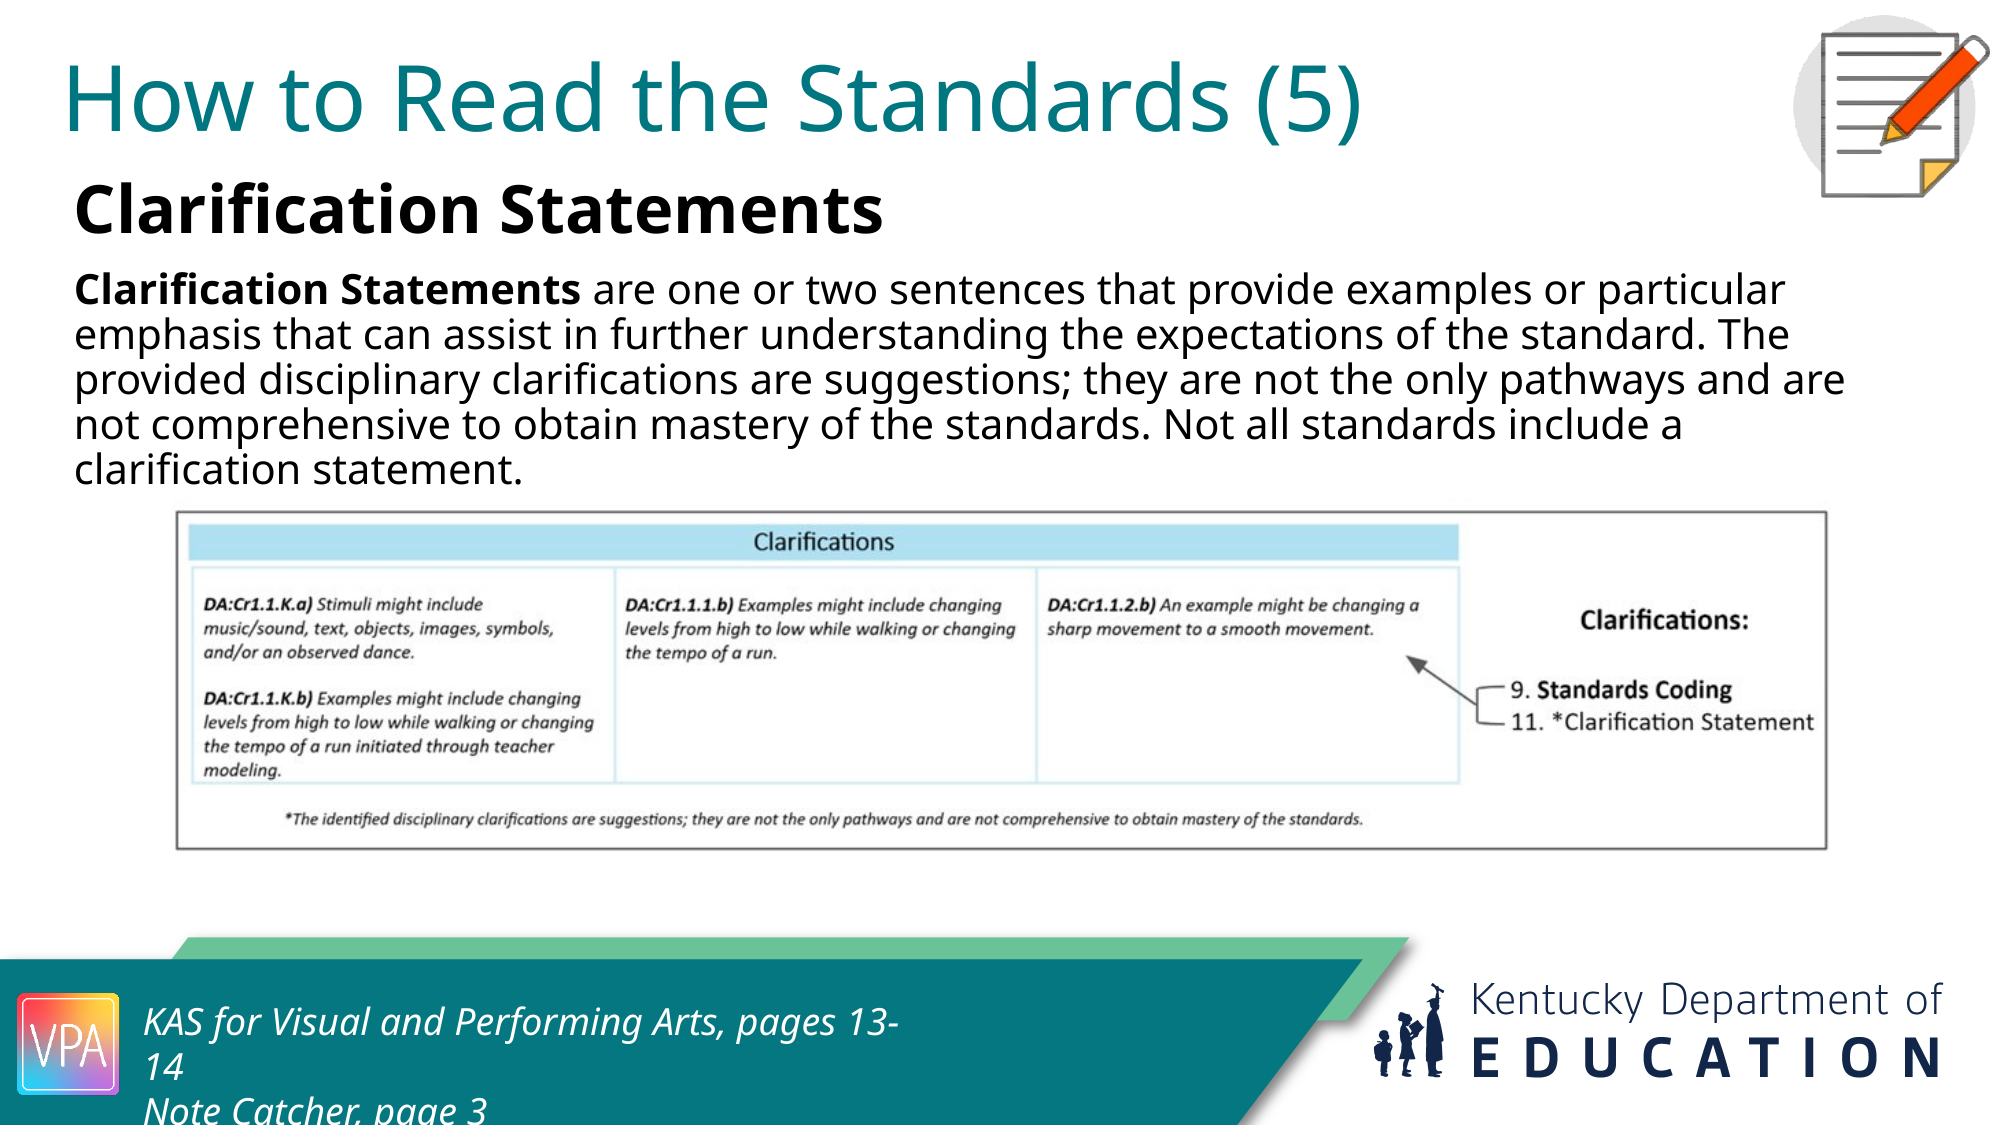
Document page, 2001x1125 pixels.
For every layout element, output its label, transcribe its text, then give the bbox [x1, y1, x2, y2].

picture [0, 0, 2001, 1125]
title How to Read the Standards (5) [46, 20, 1457, 168]
list Clarification Statements Clarification Statements are one or two sentences that provide examples or particular emphasis that can assist in further understanding the expectations of the standard. The provided disciplinary clarifications are suggestions; they are not the only pathways and are not comprehensive to obtain mastery of the standards. Not all standards include a clarification statement. [46, 168, 1894, 1078]
text_box KAS for Visual and Performing Arts, pages 13-14 Note Catcher, page 3 [127, 990, 940, 1125]
picture [165, 499, 1835, 858]
